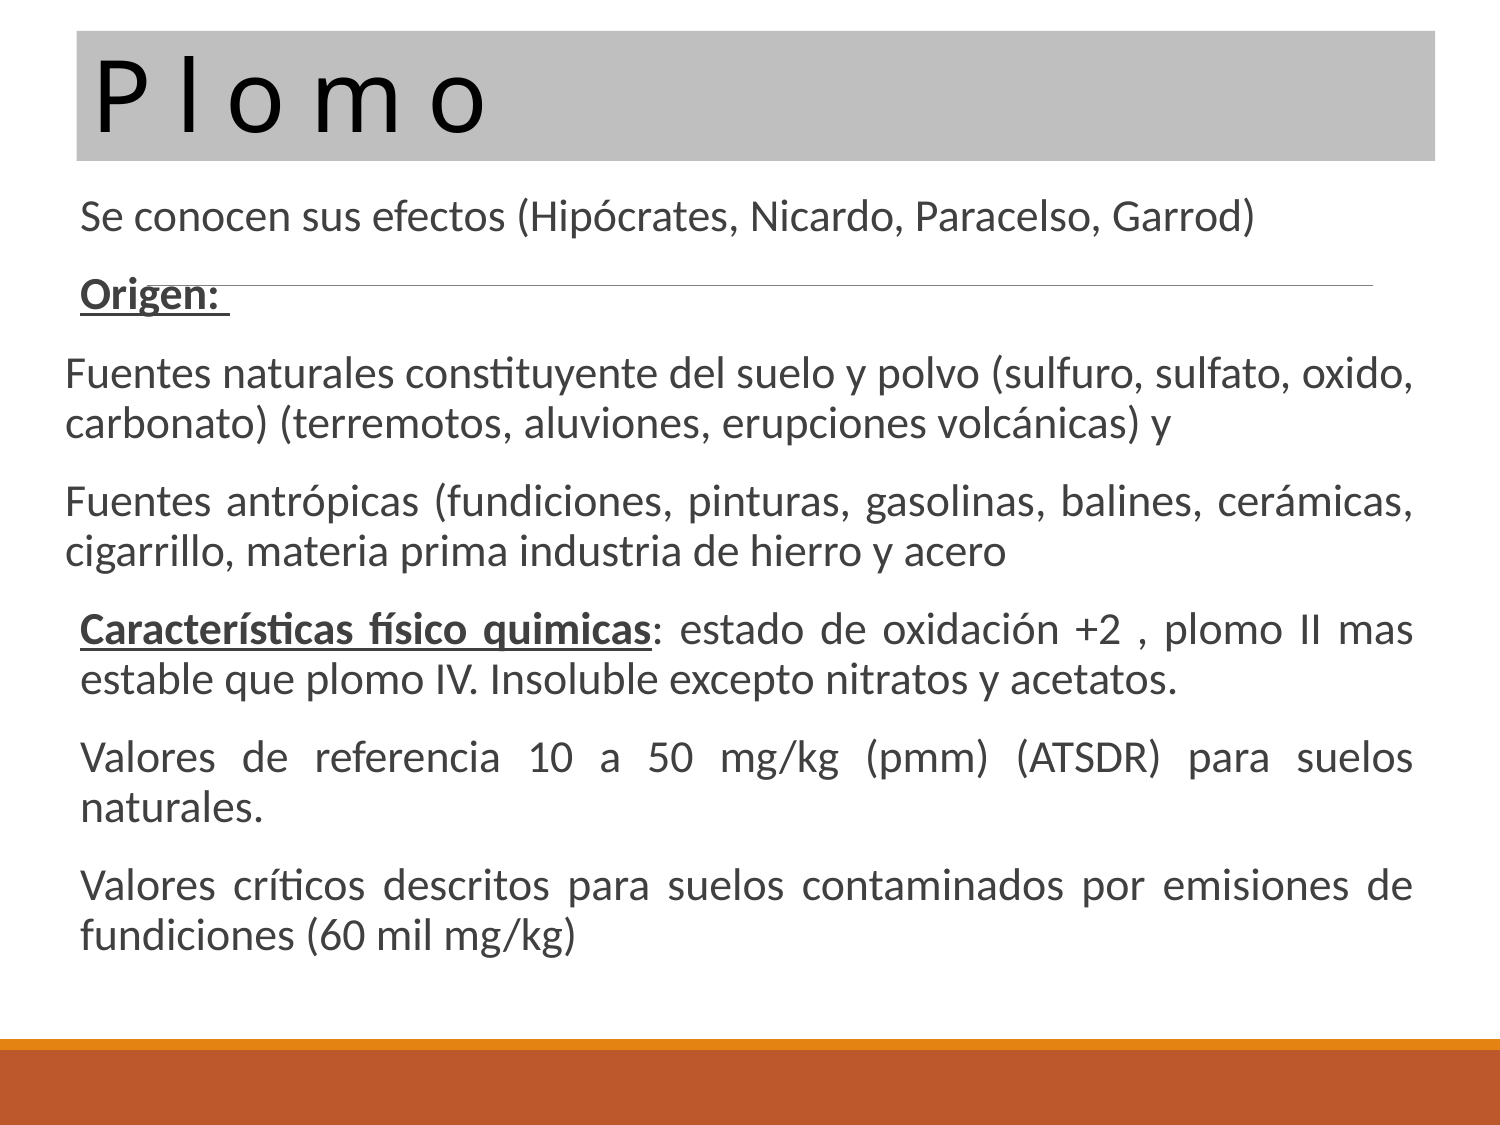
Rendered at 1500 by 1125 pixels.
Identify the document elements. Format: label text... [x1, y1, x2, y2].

title P l o m o [76, 30, 1436, 161]
list Se conocen sus efectos (Hipócrates, Nicardo, Paracelso, Garrod) Origen: Fuentes naturales constituyente del suelo y polvo (sulfuro, sulfato, oxido, carbonato) (terremotos, aluviones, erupciones volcánicas) y Fuentes antrópicas (fundiciones, pinturas, gasolinas, balines, cerámicas, cigarrillo, materia prima industria de hierro y acero Características físico quimicas: estado de oxidación +2 , plomo II mas estable que plomo IV. Insoluble excepto nitratos y acetatos. Valores de referencia 10 a 50 mg/kg (pmm) (ATSDR) para suelos naturales. Valores críticos descritos para suelos contaminados por emisiones de fundiciones (60 mil mg/kg) [64, 184, 1415, 1094]
